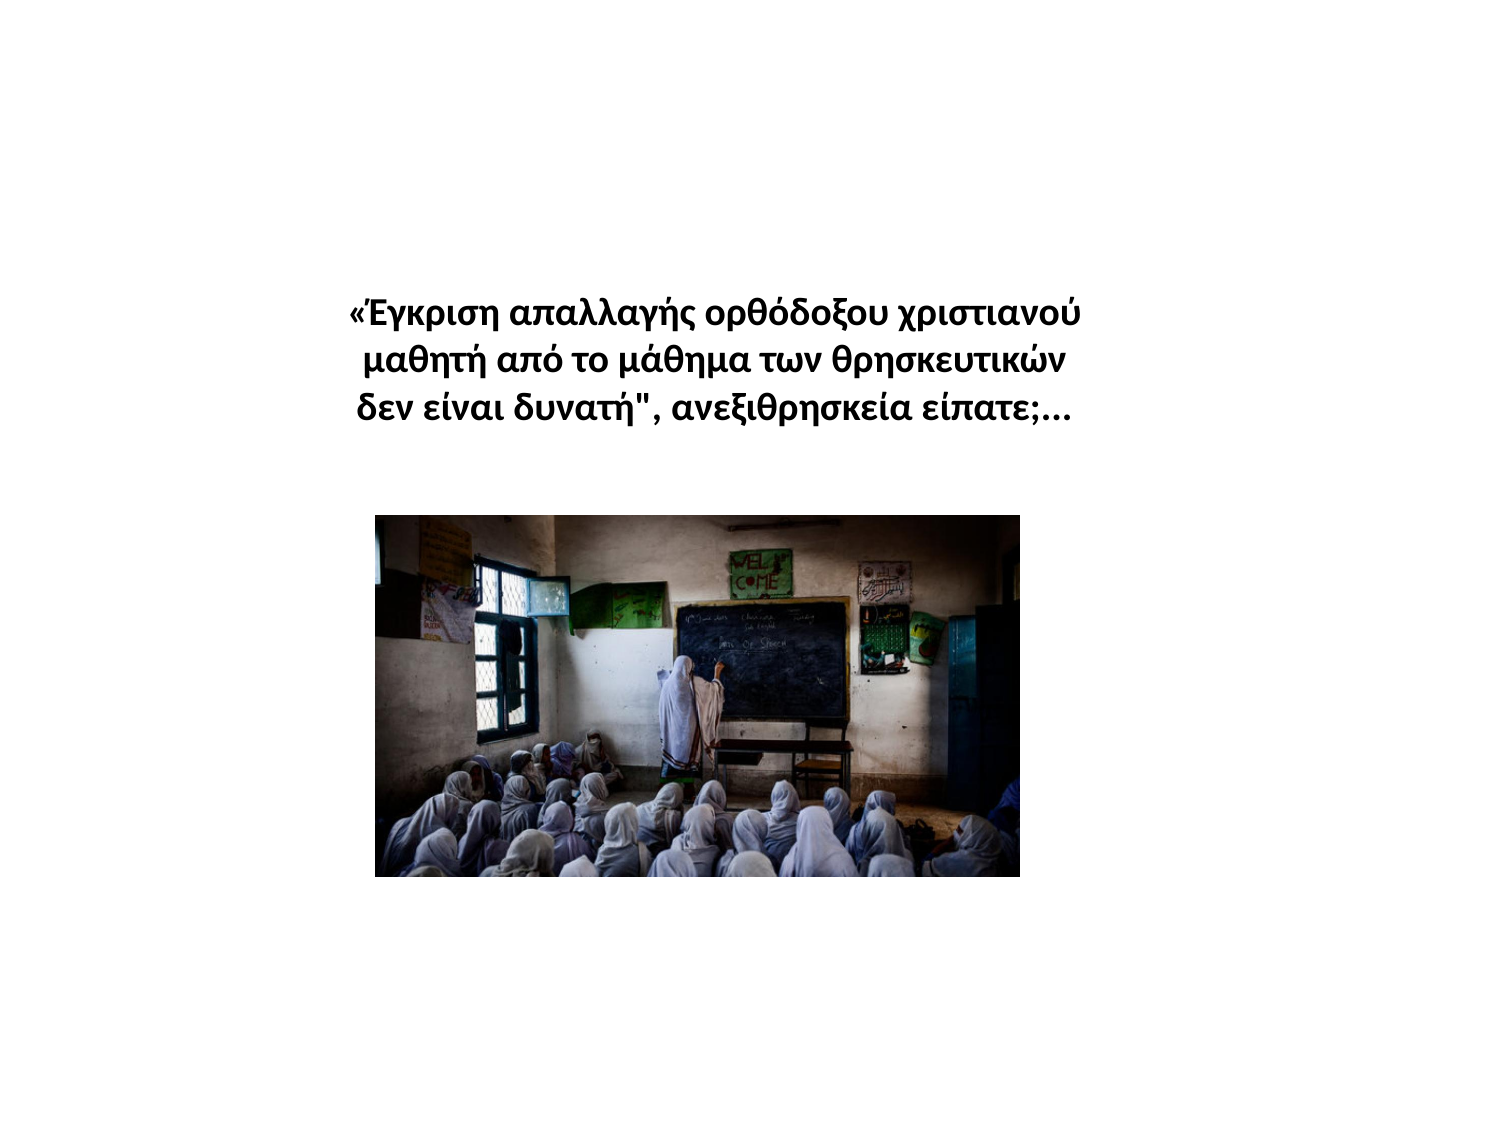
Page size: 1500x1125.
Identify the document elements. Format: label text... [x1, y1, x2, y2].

title «Έγκριση απαλλαγής ορθόδοξου χριστιανού μαθητή από το μάθημα των θρησκευτικών δεν είναι δυνατή", ανεξιθρησκεία είπατε;... [316, 93, 1114, 668]
picture [374, 515, 1020, 877]
